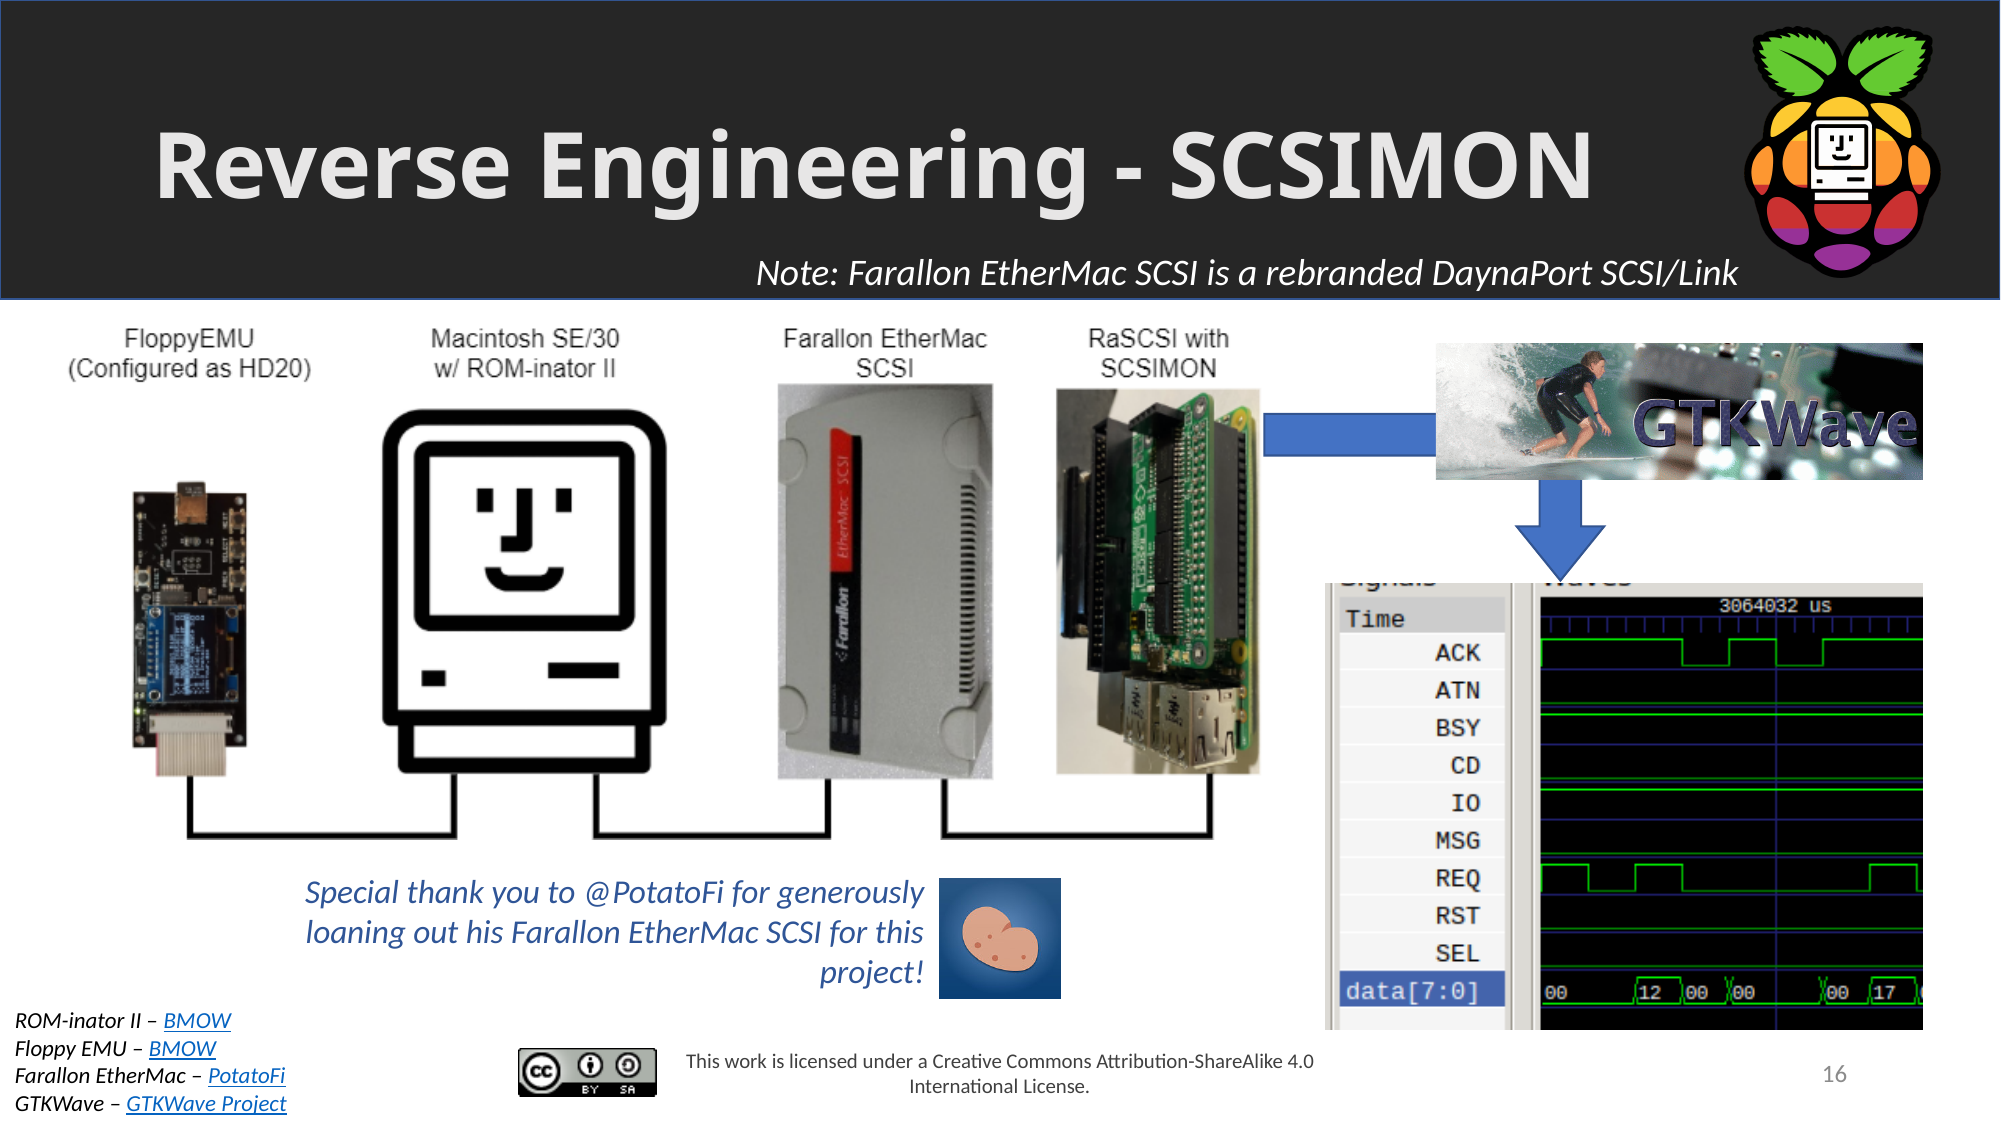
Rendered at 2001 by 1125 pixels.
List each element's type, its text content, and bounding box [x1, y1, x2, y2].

title Reverse Engineering - SCSIMON [137, 59, 1730, 278]
footer This work is licensed under a Creative Commons Attribution-ShareAlike 4.0 International License. [662, 1042, 1338, 1103]
text_box ROM-inator II – BMOW Floppy EMU – BMOW Farallon EtherMac – PotatoFi GTKWave – GTKWave Project [0, 998, 877, 1124]
picture [1435, 343, 1923, 480]
text_box Note: Farallon EtherMac SCSI is a rebranded DaynaPort SCSI/Link [741, 240, 1987, 300]
slide_number 16 [1412, 1042, 1863, 1103]
picture [1744, 26, 1941, 240]
picture [59, 321, 1291, 840]
text_box Special thank you to @PotatoFi for generously loaning out his Farallon EtherMac SCSI for this project! [283, 862, 940, 998]
text_box [1291, 412, 1435, 457]
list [1325, 583, 1923, 1031]
text_box [1514, 480, 1607, 583]
picture [939, 878, 1061, 999]
